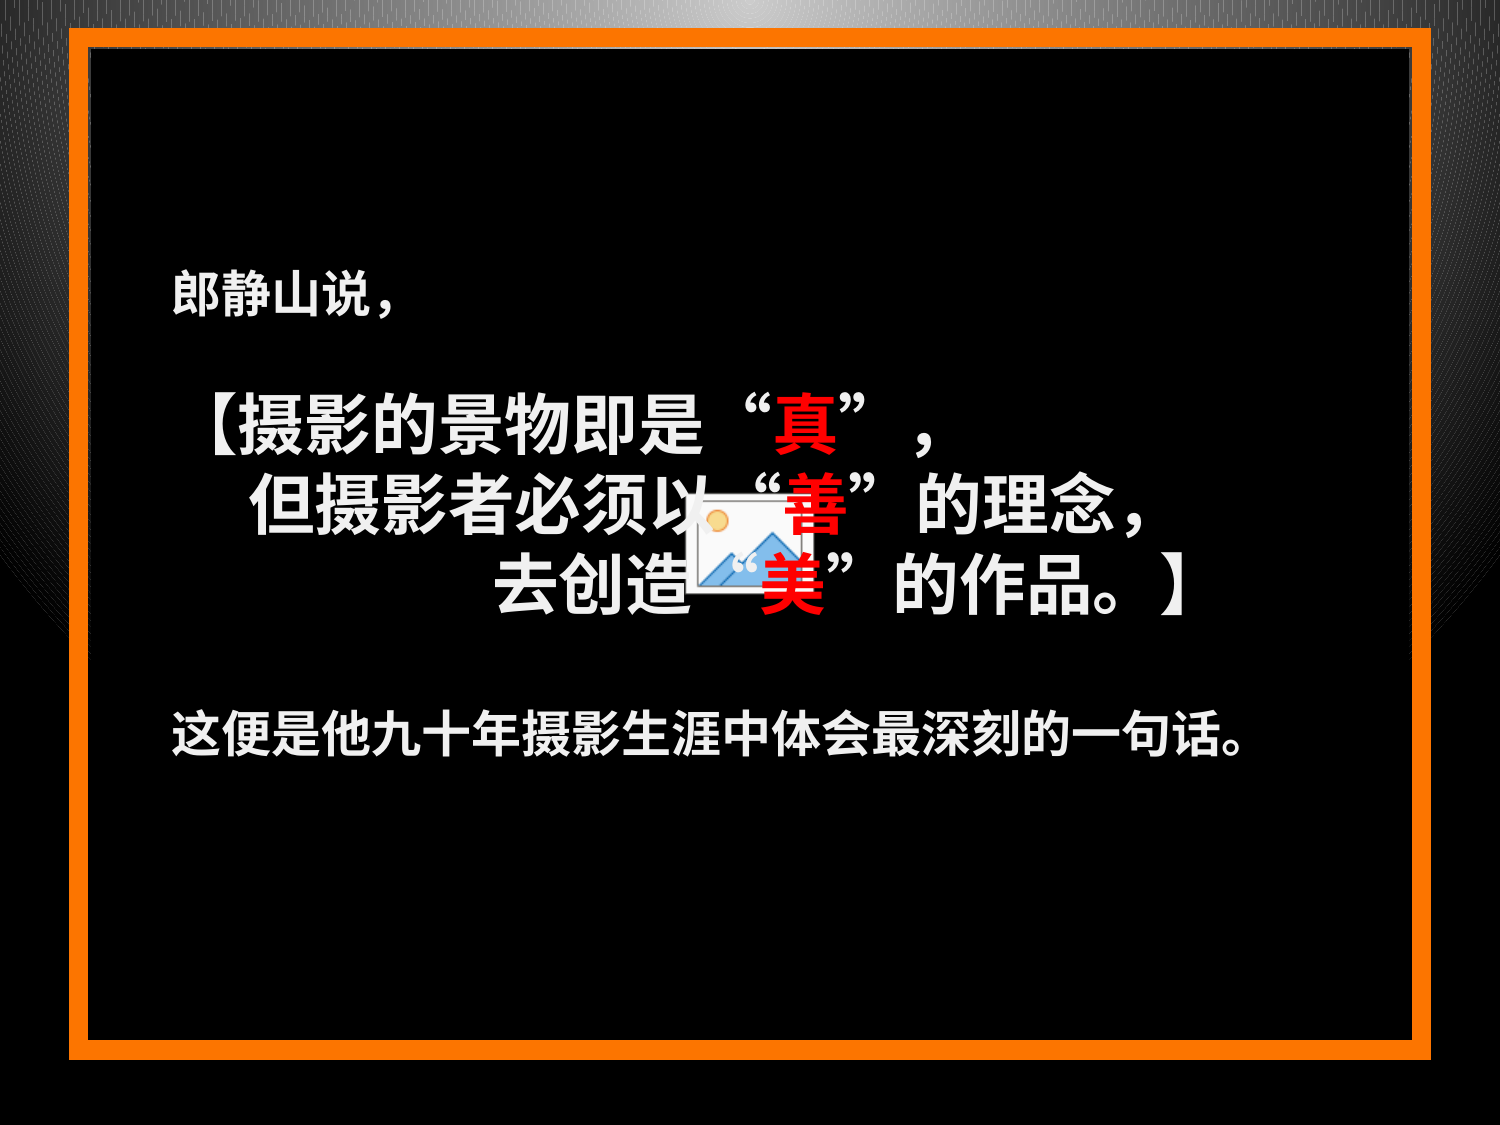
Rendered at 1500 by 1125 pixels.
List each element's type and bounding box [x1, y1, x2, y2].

picture [90, 48, 1410, 1039]
